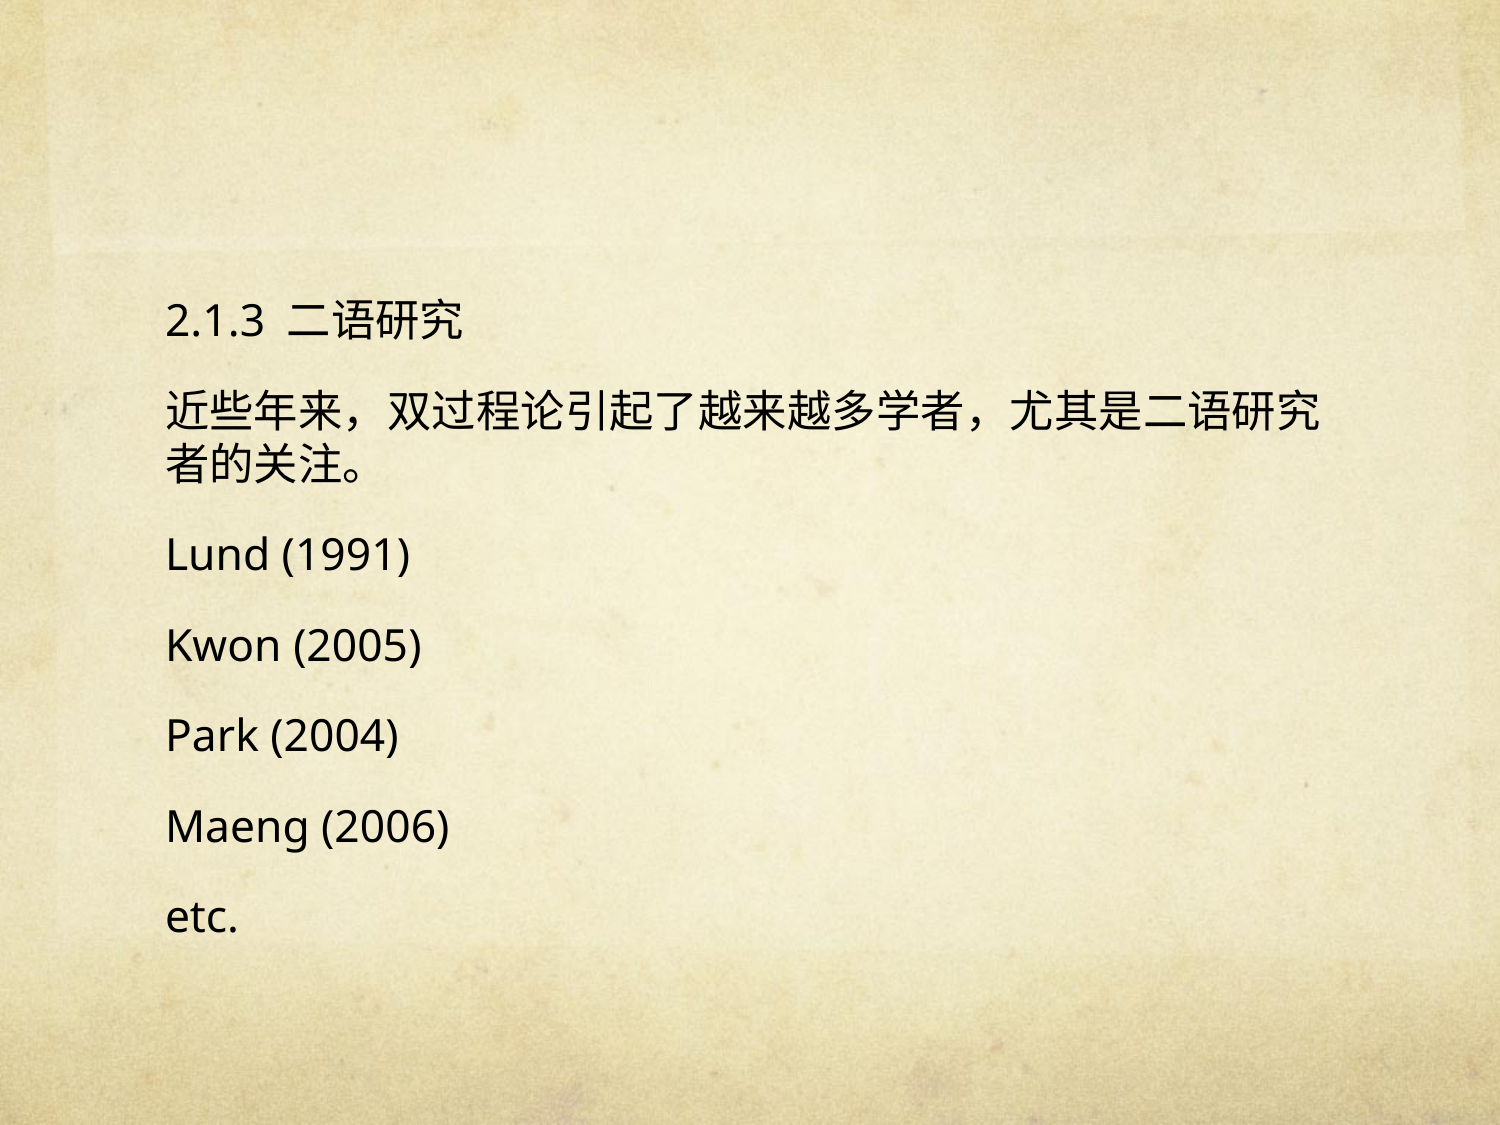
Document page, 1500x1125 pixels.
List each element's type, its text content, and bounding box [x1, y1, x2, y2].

list 2.1.3 二语研究 近些年来，双过程论引起了越来越多学者，尤其是二语研究者的关注。 Lund (1991) Kwon (2005) Park (2004) Maeng (2006) etc. [150, 284, 1350, 950]
picture [0, 0, 1500, 1125]
